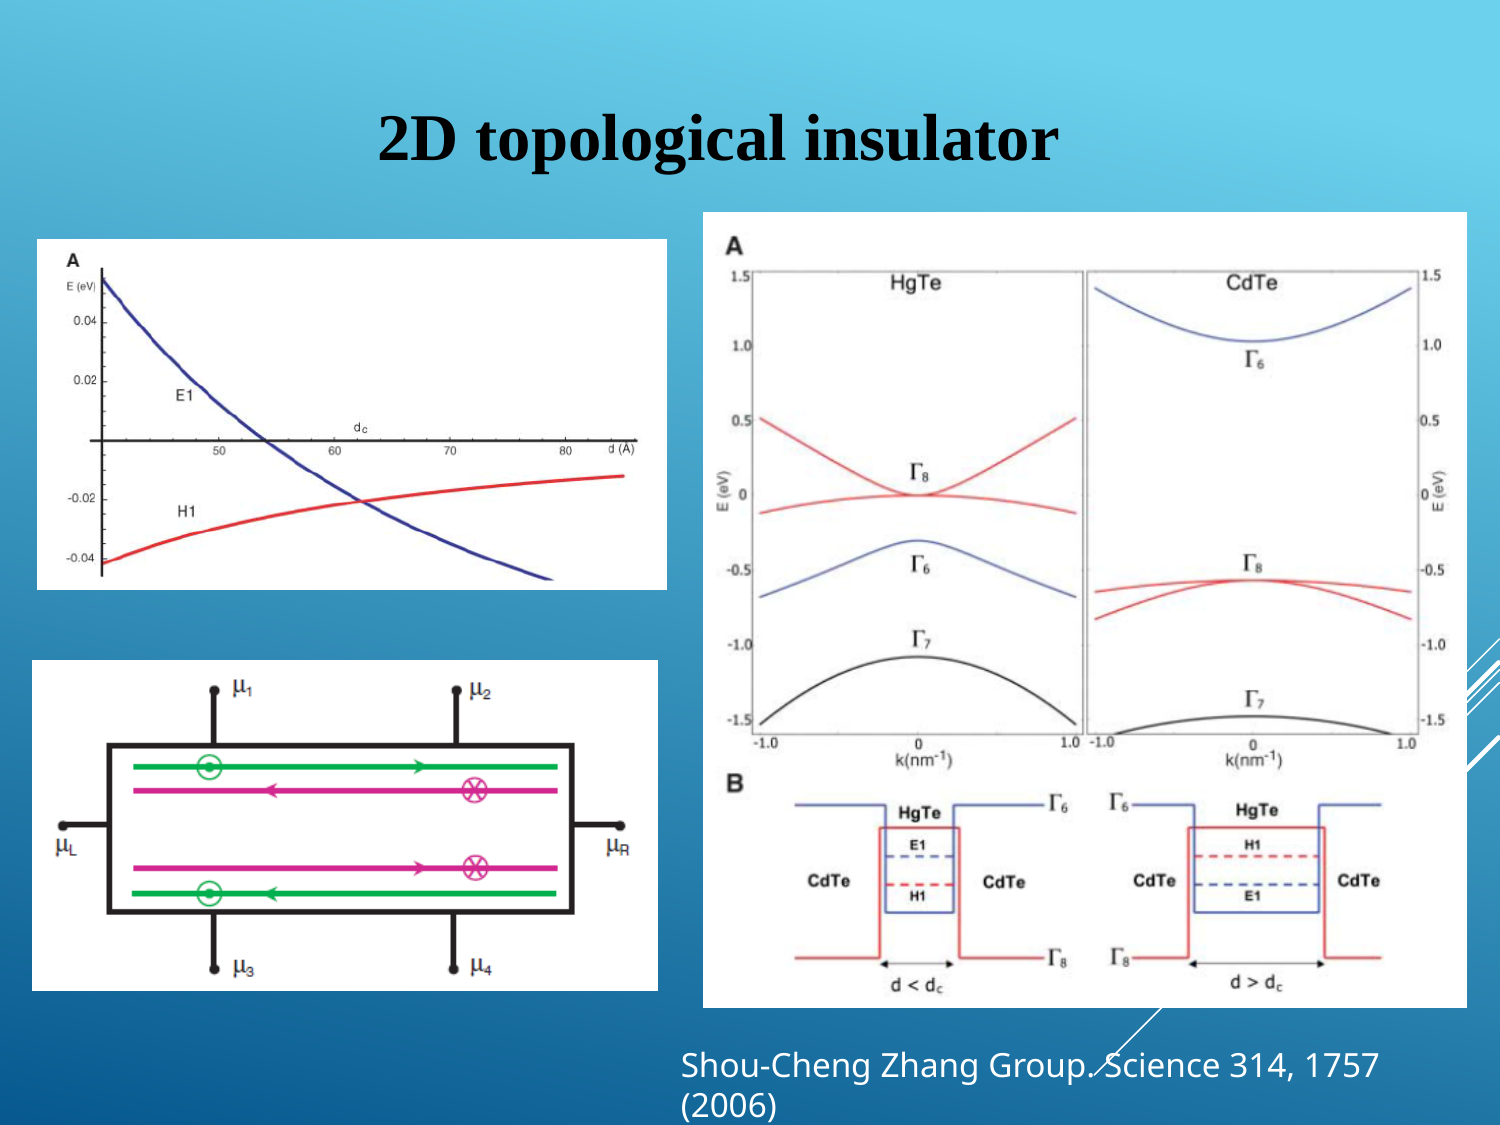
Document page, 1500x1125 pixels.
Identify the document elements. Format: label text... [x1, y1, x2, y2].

picture [37, 239, 667, 591]
text_box Shou-Cheng Zhang Group. Science 314, 1757 (2006) [666, 1036, 1479, 1125]
picture [703, 212, 1467, 1008]
picture [31, 659, 658, 992]
text_box 2D topological insulator [362, 86, 1098, 182]
